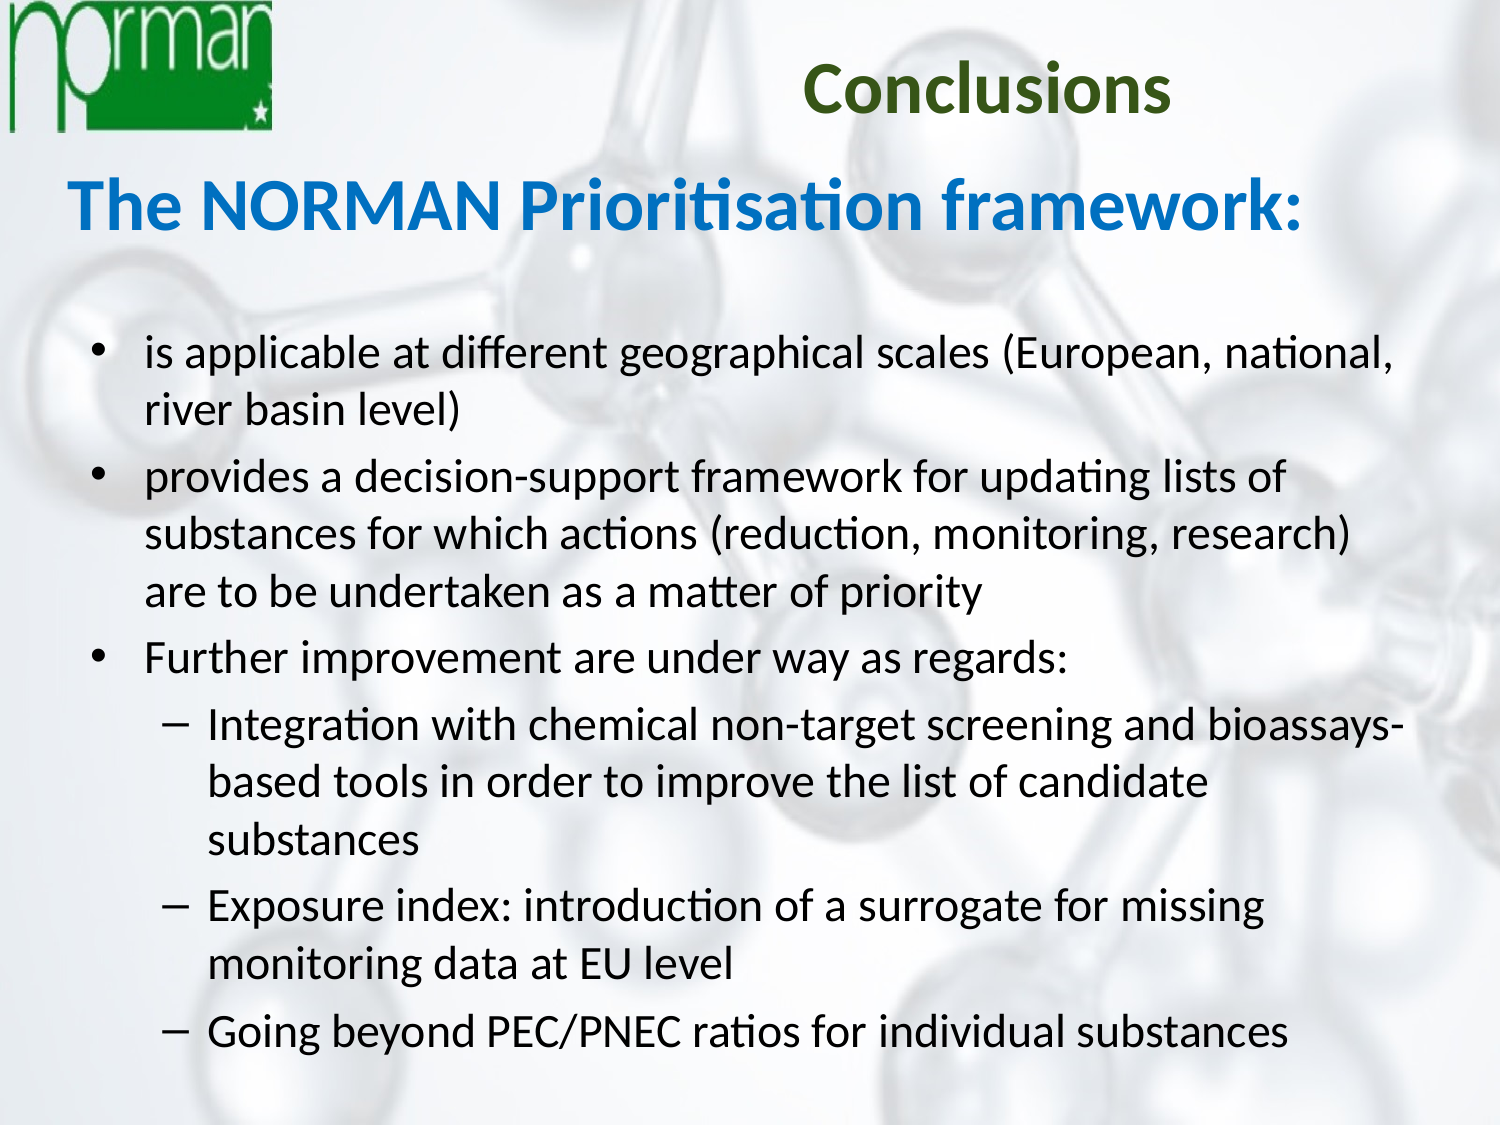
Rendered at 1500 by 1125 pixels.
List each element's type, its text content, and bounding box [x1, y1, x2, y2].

picture [0, 0, 1500, 1125]
list is applicable at different geographical scales (European, national, river basin level) provides a decision-support framework for updating lists of substances for which actions (reduction, monitoring, research) are to be undertaken as a matter of priority Further improvement are under way as regards: Integration with chemical non-target screening and bioassays-based tools in order to improve the list of candidate substances Exposure index: introduction of a surrogate for missing monitoring data at EU level Going beyond PEC/PNEC ratios for individual substances [74, 313, 1426, 1071]
title The NORMAN Prioritisation framework: [52, 124, 1420, 278]
title Conclusions [491, 11, 1486, 155]
